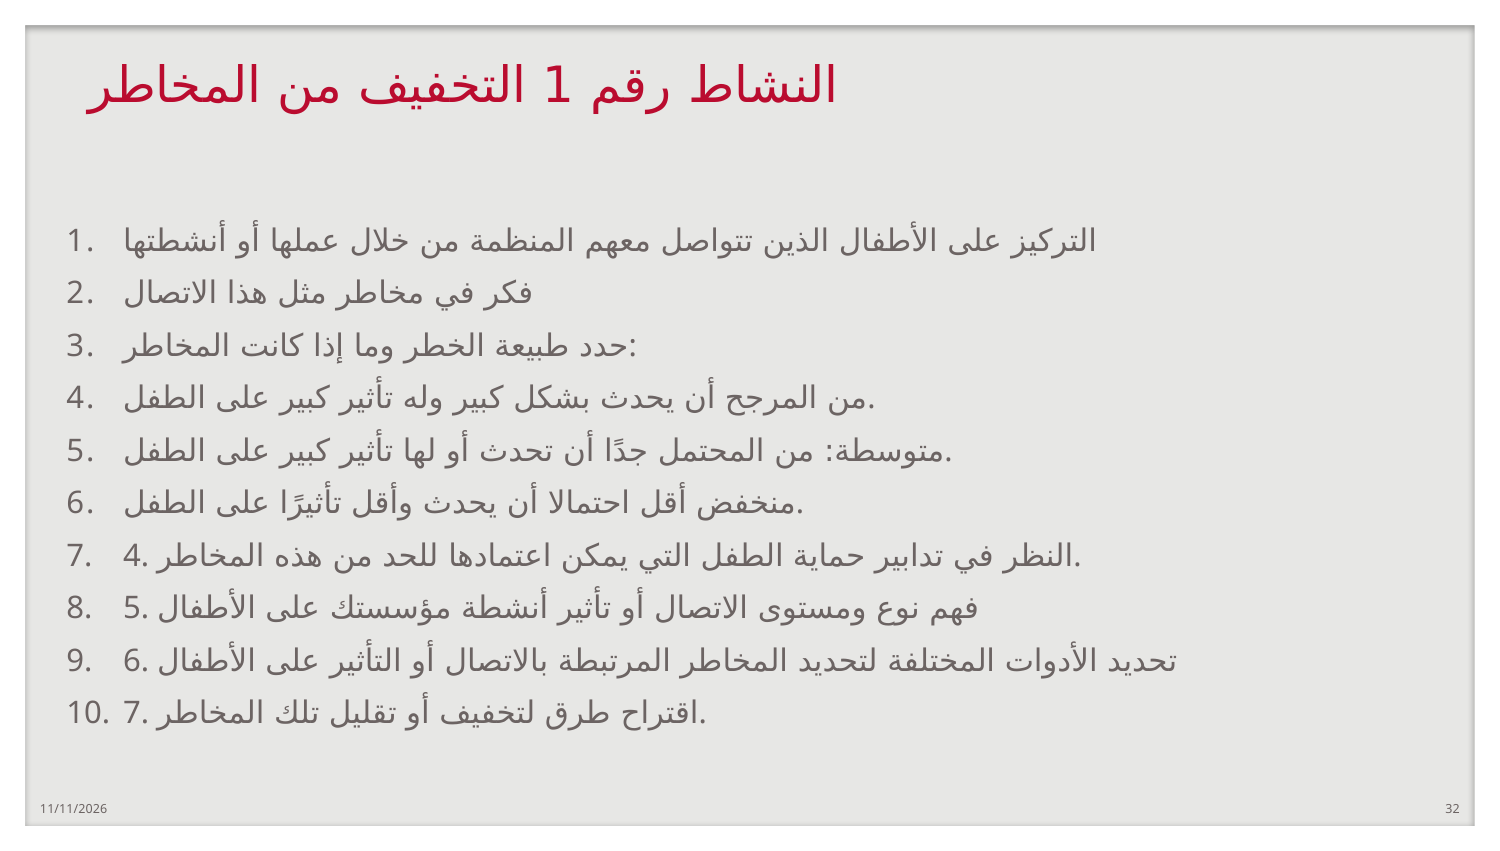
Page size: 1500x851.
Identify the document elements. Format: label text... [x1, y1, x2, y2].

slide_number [24, 794, 375, 826]
title النشاط رقم 1 التخفيف من المخاطر [73, 43, 1349, 120]
slide_number 32 [1125, 794, 1475, 826]
list التركيز على الأطفال الذين تتواصل معهم المنظمة من خلال عملها أو أنشطتها فكر في مخاطر مثل هذا الاتصال حدد طبيعة الخطر وما إذا كانت المخاطر: من المرجح أن يحدث بشكل كبير وله تأثير كبير على الطفل. متوسطة: من المحتمل جدًا أن تحدث أو لها تأثير كبير على الطفل. منخفض أقل احتمالا أن يحدث وأقل تأثيرًا على الطفل. 4. النظر في تدابير حماية الطفل التي يمكن اعتمادها للحد من هذه المخاطر. 5. فهم نوع ومستوى الاتصال أو تأثير أنشطة مؤسستك على الأطفال 6. تحديد الأدوات المختلفة لتحديد المخاطر المرتبطة بالاتصال أو التأثير على الأطفال 7. اقتراح طرق لتخفيف أو تقليل تلك المخاطر. [51, 212, 1349, 738]
